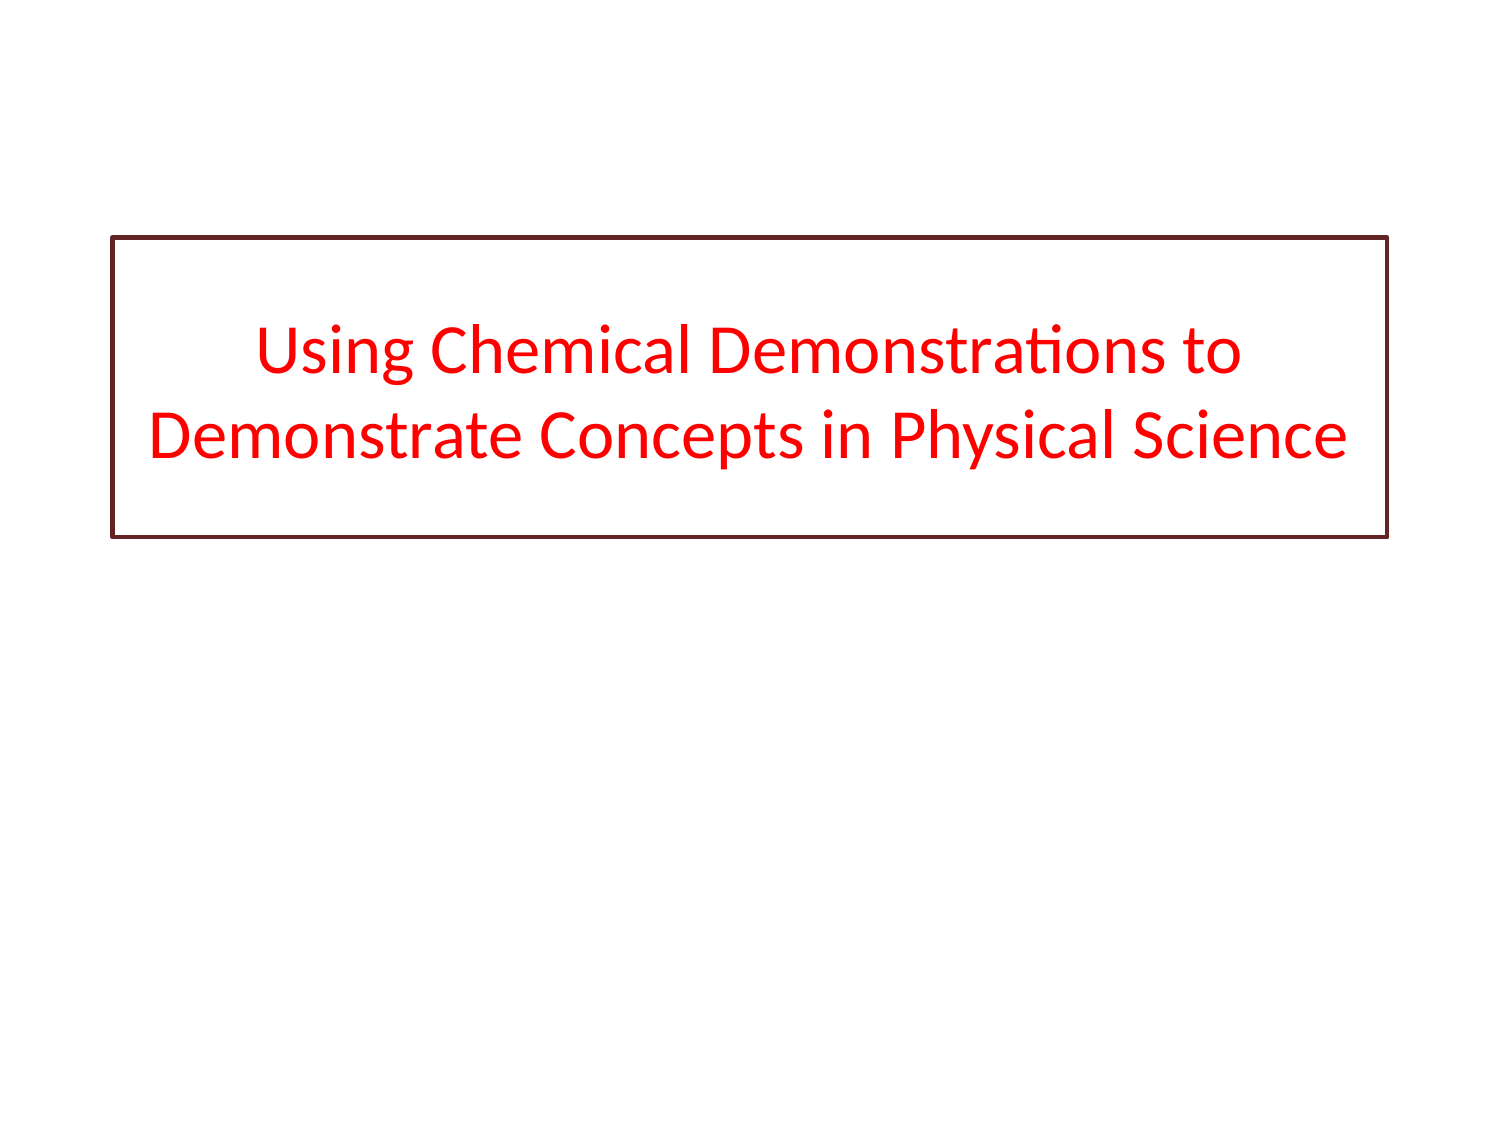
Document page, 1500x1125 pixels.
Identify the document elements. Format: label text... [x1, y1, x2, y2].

text_box [110, 235, 1389, 539]
title Using Chemical Demonstrations to Demonstrate Concepts in Physical Science [112, 266, 1388, 508]
